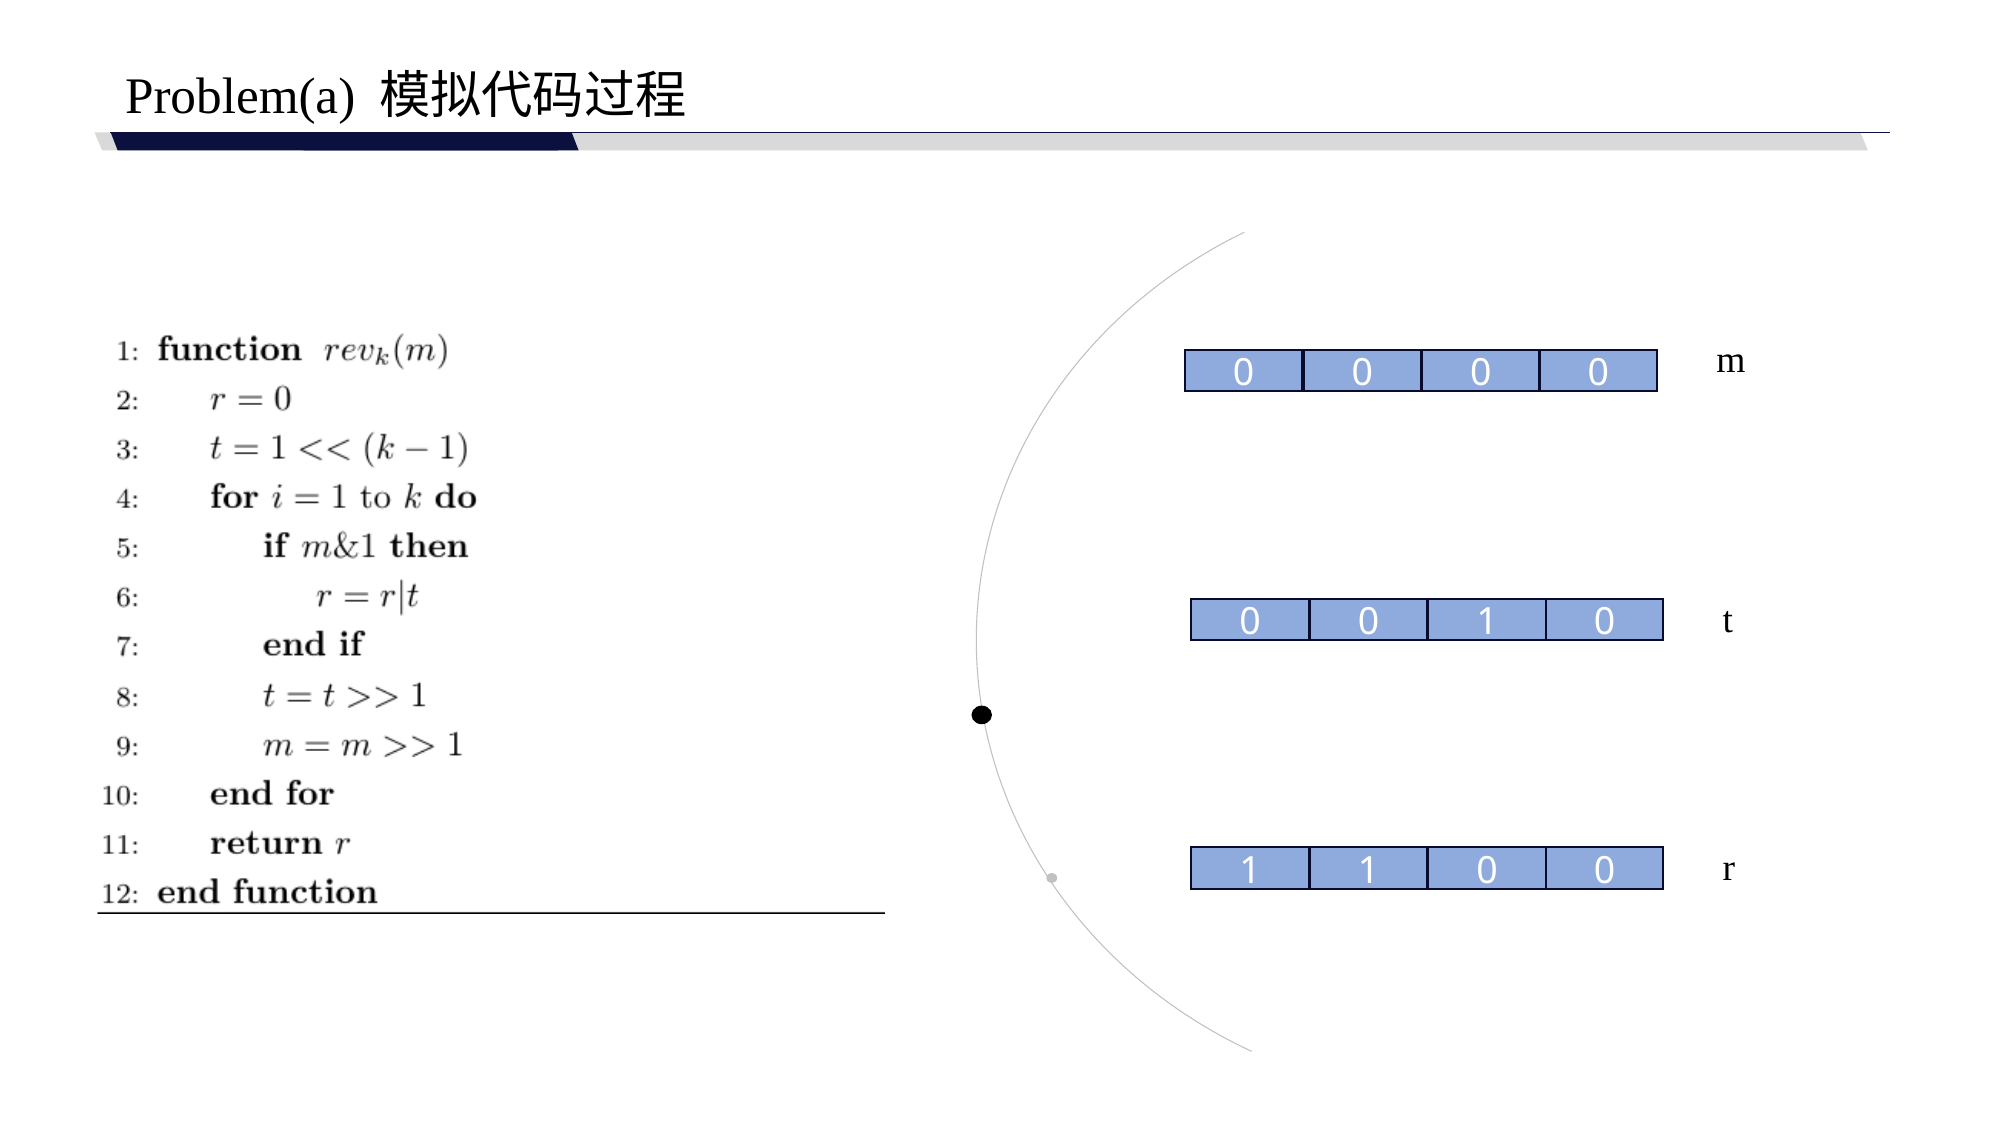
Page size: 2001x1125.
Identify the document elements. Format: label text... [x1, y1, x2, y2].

picture [84, 325, 885, 914]
text_box Problem(a) 模拟代码过程 [110, 19, 756, 132]
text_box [94, 132, 1868, 151]
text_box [971, 178, 1986, 1102]
